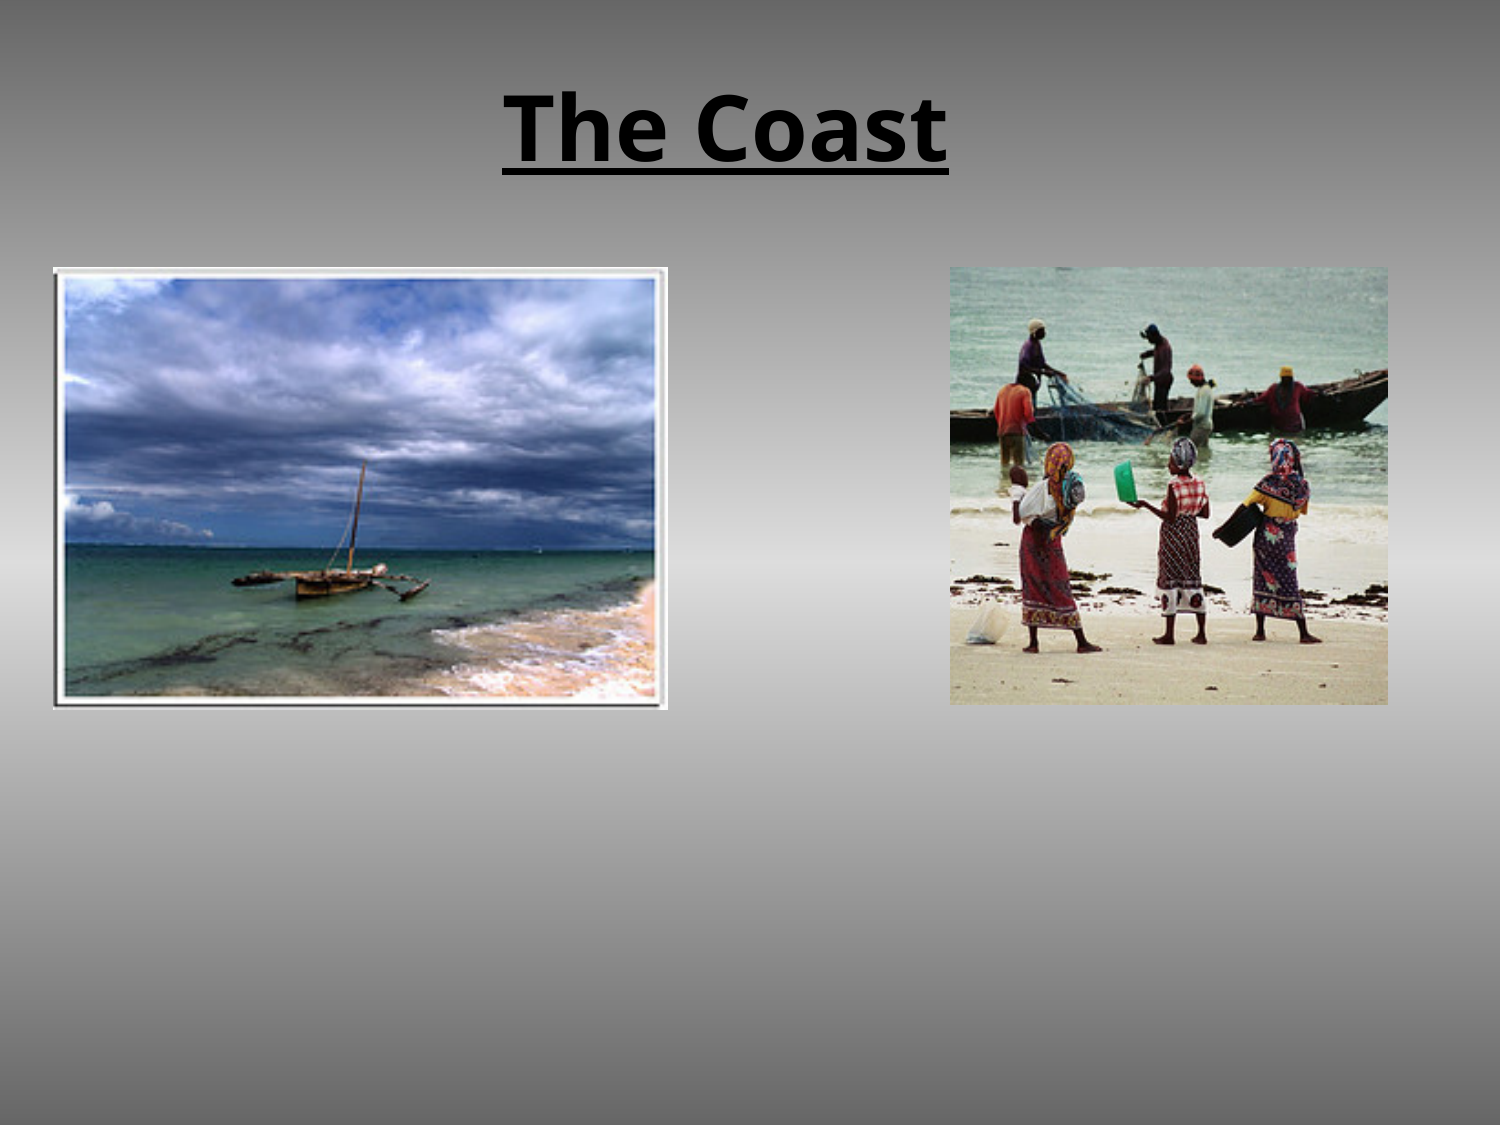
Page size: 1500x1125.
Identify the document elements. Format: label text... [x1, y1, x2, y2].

picture [52, 266, 668, 711]
picture [950, 266, 1388, 705]
title The Coast [88, 31, 1364, 219]
